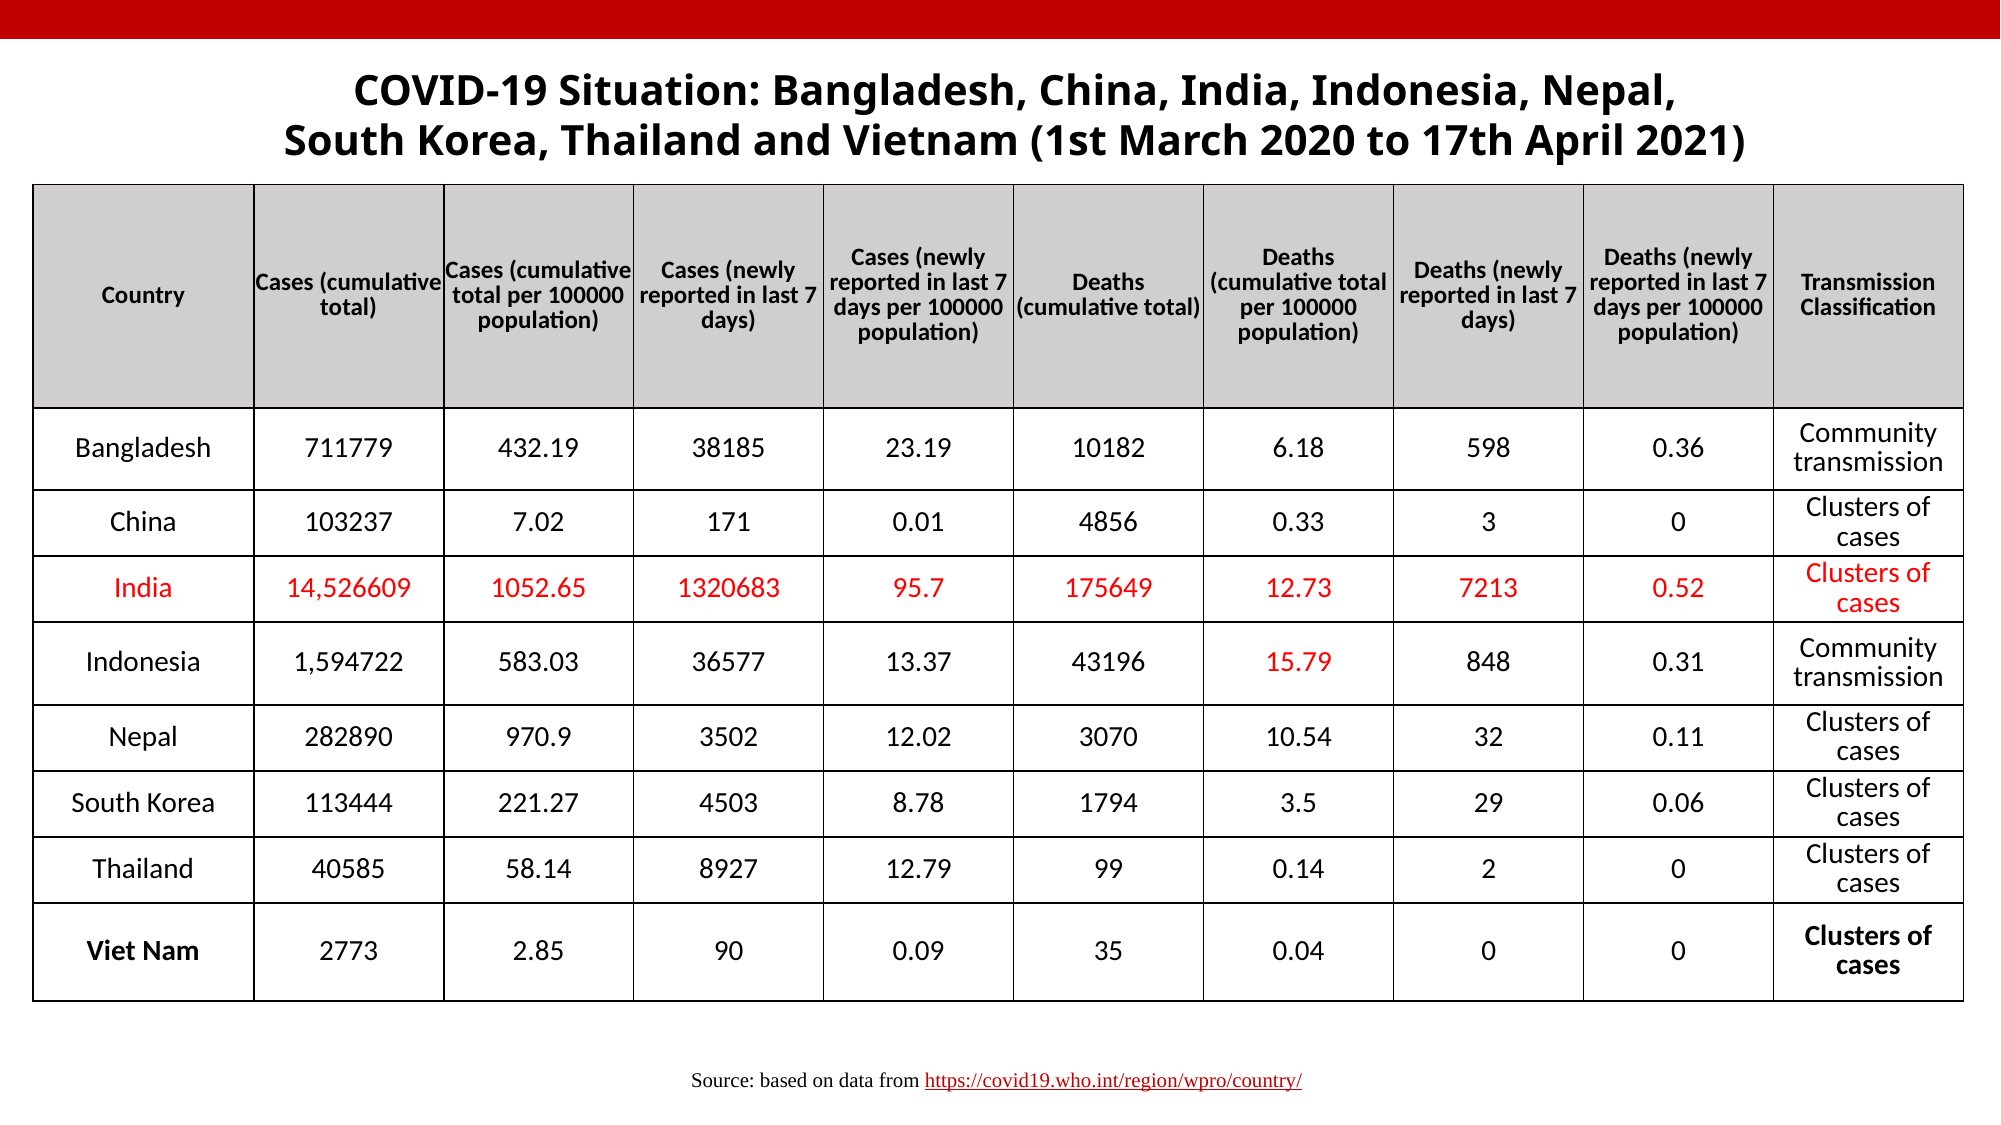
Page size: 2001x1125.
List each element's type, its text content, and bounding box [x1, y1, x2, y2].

table_header Deaths (newly reported in last 7 days per 100000 population) [1584, 222, 1773, 407]
table_cell 7.02 [445, 491, 633, 555]
table_cell 0.33 [1204, 491, 1393, 555]
table_cell Nepal [34, 706, 253, 770]
table_cell 13.37 [824, 623, 1013, 704]
table_cell 0 [1394, 904, 1583, 1000]
table_cell 598 [1394, 409, 1583, 489]
table_cell Clusters of cases [1774, 904, 1963, 1000]
table_cell Thailand [34, 838, 253, 902]
table_cell 0.01 [824, 491, 1013, 555]
table_header Cases (newly reported in last 7 days) [634, 222, 823, 407]
table_header Deaths (cumulative total) [1014, 222, 1203, 407]
table_cell 3502 [634, 706, 823, 770]
table_cell 0.31 [1584, 623, 1773, 704]
table_cell 12.73 [1204, 557, 1393, 621]
table_header Deaths (newly reported in last 7 days) [1394, 222, 1583, 407]
table_cell Community transmission [1774, 409, 1963, 489]
table_cell 3070 [1014, 706, 1203, 770]
table_cell 1052.65 [445, 557, 633, 621]
table_cell 2773 [255, 904, 443, 1000]
table_cell 12.02 [824, 706, 1013, 770]
table_cell South Korea [34, 772, 253, 836]
table_cell Clusters of cases [1774, 706, 1963, 770]
table_cell 6.18 [1204, 409, 1393, 489]
table_cell 10.54 [1204, 706, 1393, 770]
table_cell 14,526609 [255, 557, 443, 621]
table_cell 4503 [634, 772, 823, 836]
table_cell 113444 [255, 772, 443, 836]
table_cell 3 [1394, 491, 1583, 555]
table_cell 10182 [1014, 409, 1203, 489]
table_cell 2 [1394, 838, 1583, 902]
table_cell 99 [1014, 838, 1203, 902]
table_cell 58.14 [445, 838, 633, 902]
table_cell 583.03 [445, 623, 633, 704]
table_cell India [34, 557, 253, 621]
table_cell Clusters of cases [1774, 772, 1963, 836]
text_box COVID-19 Situation: Bangladesh, China, India, Indonesia, Nepal, South Korea, Thailand and Vietnam (1st March 2020 to 17th April 2021) [65, 56, 1966, 222]
table_cell 23.19 [824, 409, 1013, 489]
table_cell 32 [1394, 706, 1583, 770]
table_cell 0.11 [1584, 706, 1773, 770]
table_cell 848 [1394, 623, 1583, 704]
table_cell 970.9 [445, 706, 633, 770]
table_cell Clusters of cases [1774, 491, 1963, 555]
table_cell 40585 [255, 838, 443, 902]
table_cell 36577 [634, 623, 823, 704]
table_cell 0 [1584, 904, 1773, 1000]
table_header Cases (newly reported in last 7 days per 100000 population) [824, 222, 1013, 407]
table_cell 432.19 [445, 409, 633, 489]
table_cell 35 [1014, 904, 1203, 1000]
table_cell Clusters of cases [1774, 838, 1963, 902]
table_cell 2.85 [445, 904, 633, 1000]
table_cell Viet Nam [34, 904, 253, 1000]
table_cell 3.5 [1204, 772, 1393, 836]
table_cell Indonesia [34, 623, 253, 704]
table_cell 29 [1394, 772, 1583, 836]
table_cell 0.14 [1204, 838, 1393, 902]
table_cell 1,594722 [255, 623, 443, 704]
table_header Transmission Classification [1774, 222, 1963, 407]
table_cell Community transmission [1774, 623, 1963, 704]
table_cell 4856 [1014, 491, 1203, 555]
table_cell Bangladesh [34, 409, 253, 489]
table_cell 43196 [1014, 623, 1203, 704]
table_cell 90 [634, 904, 823, 1000]
table_cell 0.09 [824, 904, 1013, 1000]
table_cell 1794 [1014, 772, 1203, 836]
table_cell 0.52 [1584, 557, 1773, 621]
table_cell China [34, 491, 253, 555]
table_header Cases (cumulative total) [255, 222, 443, 407]
table_cell 38185 [634, 409, 823, 489]
table_cell 0.04 [1204, 904, 1393, 1000]
table_cell 103237 [255, 491, 443, 555]
table_cell 0 [1584, 838, 1773, 902]
table_header Cases (cumulative total per 100000 population) [445, 222, 633, 407]
table_cell 7213 [1394, 557, 1583, 621]
table_cell 95.7 [824, 557, 1013, 621]
table_cell 1320683 [634, 557, 823, 621]
table_cell 0.36 [1584, 409, 1773, 489]
table_cell 282890 [255, 706, 443, 770]
table_cell 12.79 [824, 838, 1013, 902]
table_header Country [34, 185, 253, 407]
table_cell 0 [1584, 491, 1773, 555]
table_cell 175649 [1014, 557, 1203, 621]
table_cell 221.27 [445, 772, 633, 836]
table_cell 8.78 [824, 772, 1013, 836]
table_header Deaths (cumulative total per 100000 population) [1204, 222, 1393, 407]
table_cell 0.06 [1584, 772, 1773, 836]
table_cell 711779 [255, 409, 443, 489]
table_cell Clusters of cases [1774, 557, 1963, 621]
text_box [0, 0, 2000, 39]
text_box Source: based on data from https://covid19.who.int/region/wpro/country/ [359, 1059, 1634, 1124]
table_cell 15.79 [1204, 623, 1393, 704]
table_cell 171 [634, 491, 823, 555]
table_cell 8927 [634, 838, 823, 902]
